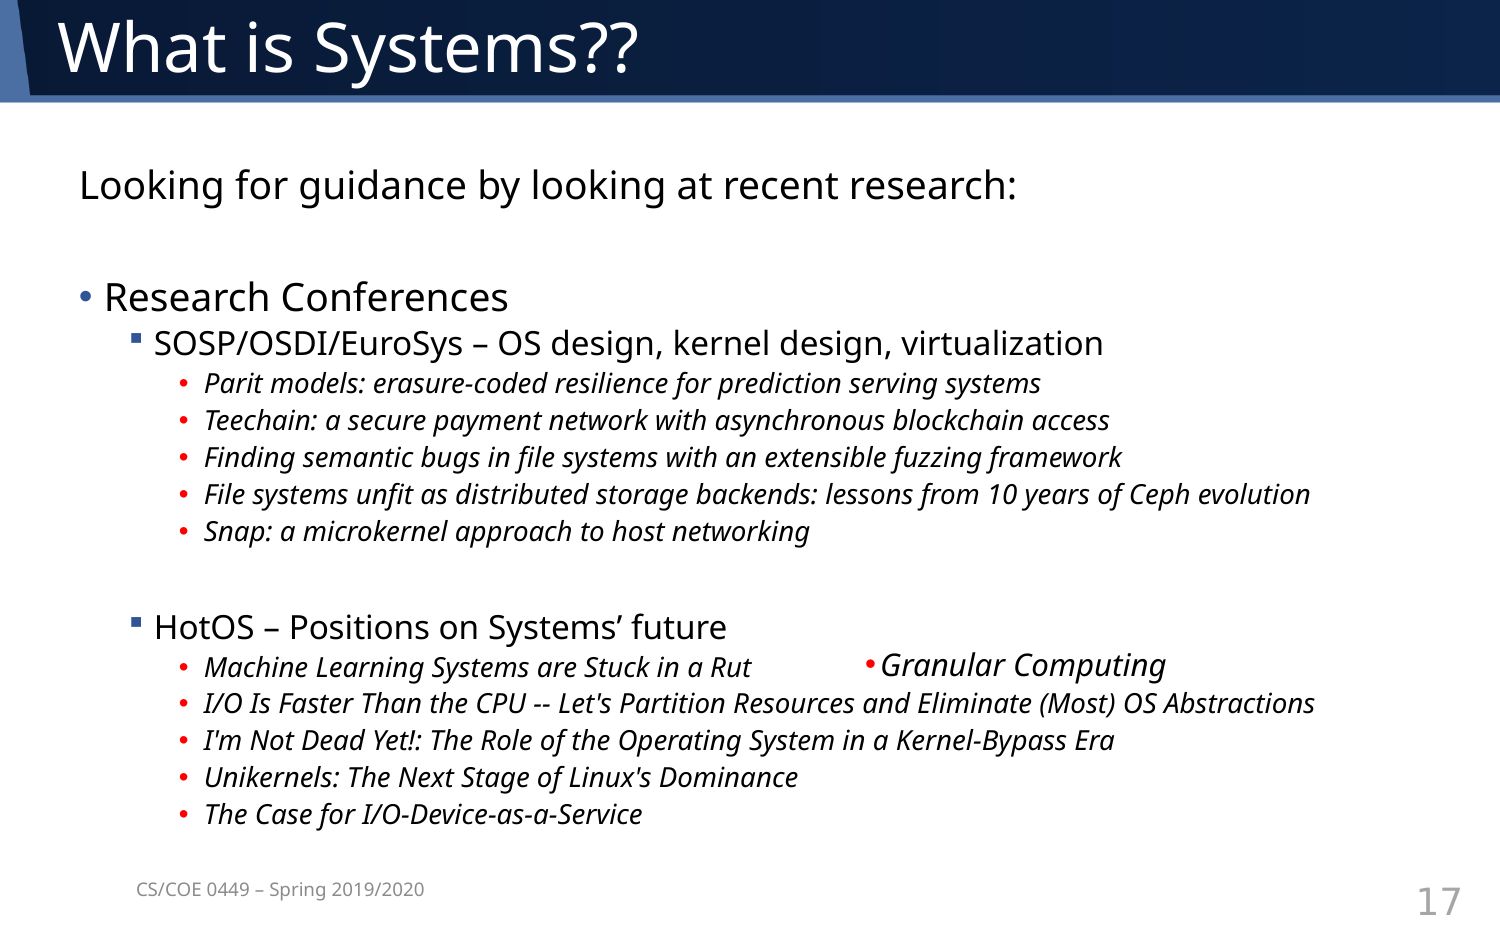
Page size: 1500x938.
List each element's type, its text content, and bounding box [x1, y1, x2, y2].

title What is Systems?? [42, 3, 1500, 97]
footer CS/COE 0449 – Spring 2019/2020 [27, 865, 534, 916]
list Looking for guidance by looking at recent research: Research Conferences SOSP/OSDI/EuroSys – OS design, kernel design, virtualization Parit models: erasure-coded resilience for prediction serving systems Teechain: a secure payment network with asynchronous blockchain access Finding semantic bugs in file systems with an extensible fuzzing framework File systems unfit as distributed storage backends: lessons from 10 years of Ceph evolution Snap: a microkernel approach to host networking HotOS – Positions on Systems’ future Machine Learning Systems are Stuck in a Rut I/O Is Faster Than the CPU -- Let's Partition Resources and Eliminate (Most) OS Abstractions I'm Not Dead Yet!: The Role of the Operating System in a Kernel-Bypass Era Unikernels: The Next Stage of Linux's Dominance The Case for I/O-Device-as-a-Service [63, 158, 1478, 845]
picture [0, 0, 1500, 938]
slide_number 17 [1376, 875, 1478, 926]
text_box Granular Computing [850, 637, 1312, 690]
